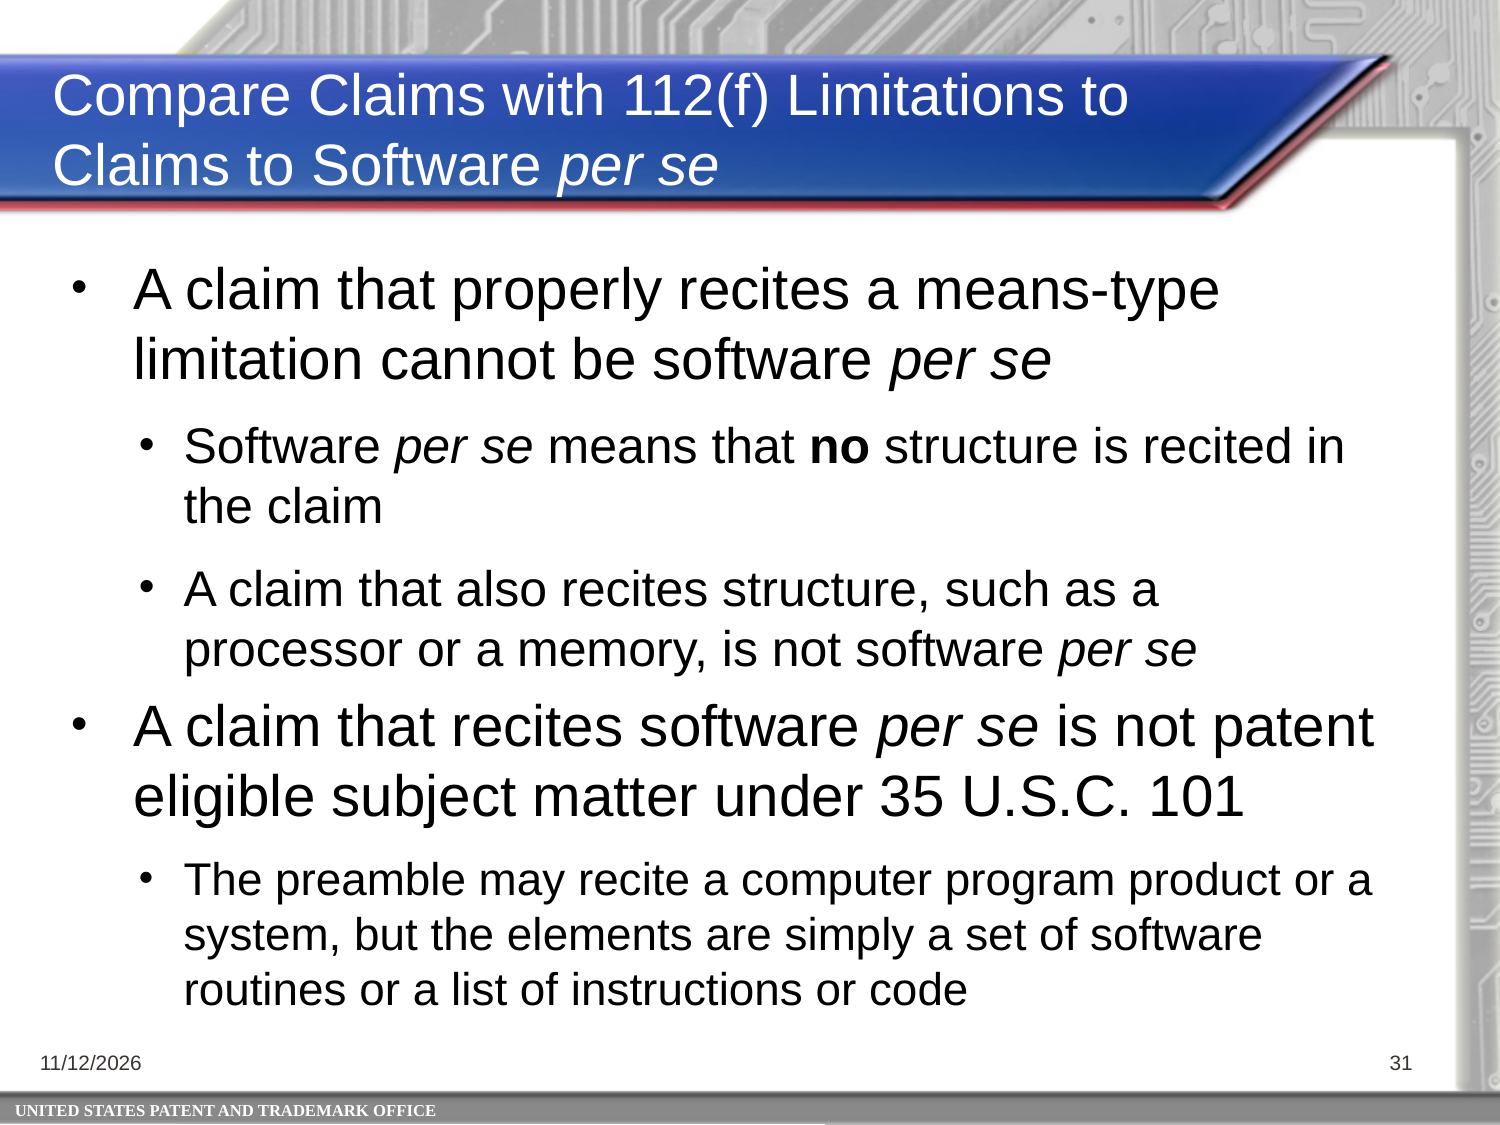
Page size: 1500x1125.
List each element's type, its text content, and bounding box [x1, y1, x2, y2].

picture [0, 0, 1500, 1125]
list A claim that properly recites a means-type limitation cannot be software per se Software per se means that no structure is recited in the claim A claim that also recites structure, such as a processor or a memory, is not software per se A claim that recites software per se is not patent eligible subject matter under 35 U.S.C. 101 The preamble may recite a computer program product or a system, but the elements are simply a set of software routines or a list of instructions or code [50, 243, 1400, 982]
text_box [1162, 1037, 1475, 1113]
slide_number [24, 1037, 375, 1075]
text_box Compare Claims with 112(f) Limitations to Claims to Software per se [37, 50, 1250, 216]
